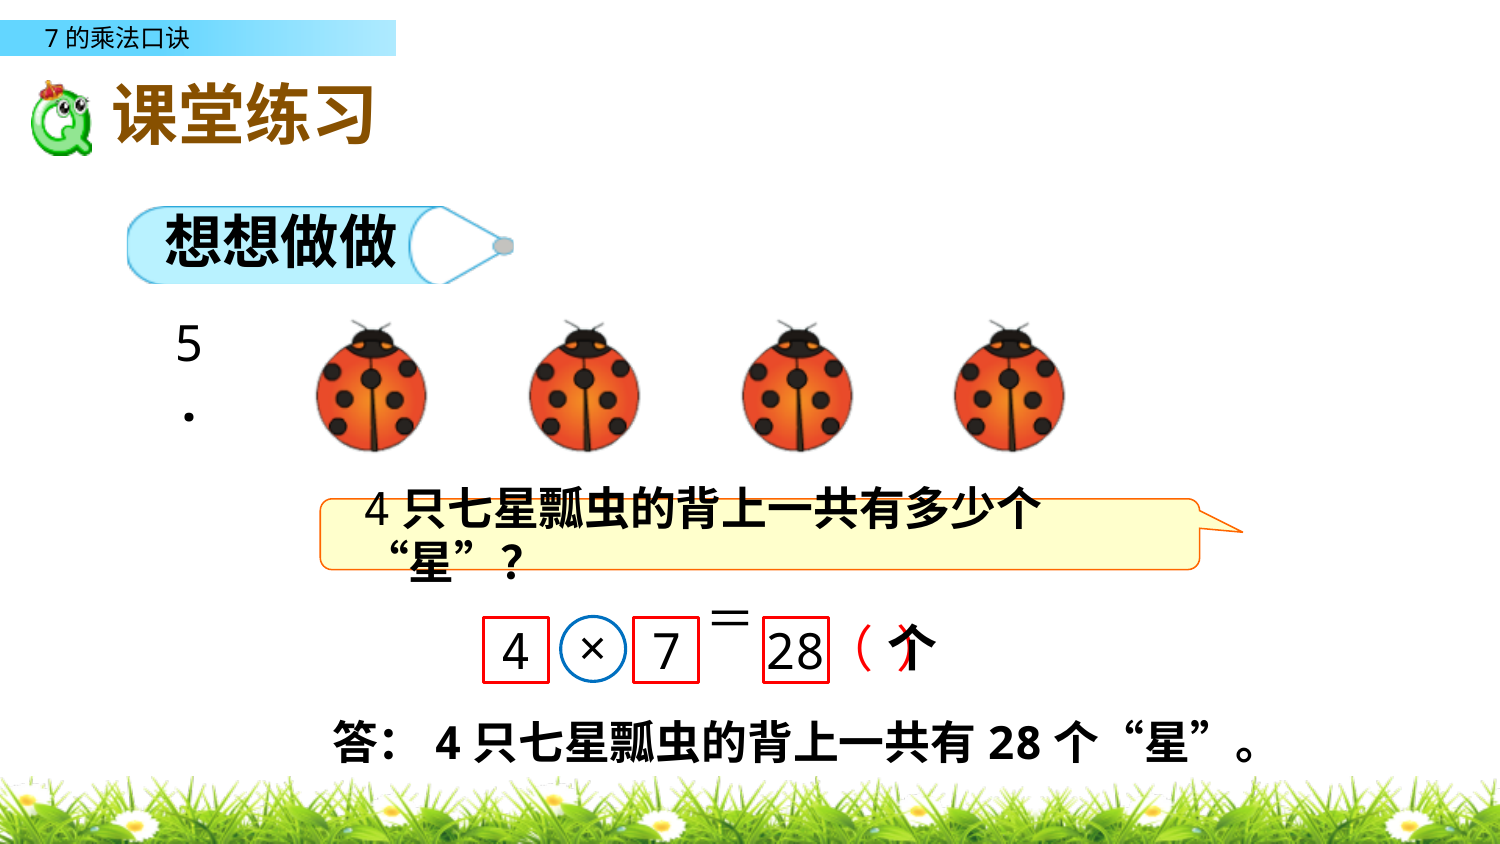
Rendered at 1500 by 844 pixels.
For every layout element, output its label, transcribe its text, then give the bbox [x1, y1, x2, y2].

text_box [320, 498, 348, 570]
picture [737, 317, 857, 455]
text_box 28 [748, 604, 843, 694]
picture [31, 80, 92, 156]
text_box （ ） [808, 603, 987, 693]
text_box × [551, 601, 634, 691]
text_box 答：4只七星瓢虫的背上一共有28个“星”。 [317, 705, 1282, 777]
text_box 4只七星瓢虫的背上一共有多少个“星”？ [348, 498, 1187, 570]
picture [525, 317, 644, 455]
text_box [126, 197, 514, 284]
text_box [1187, 498, 1243, 570]
text_box 个 [872, 606, 932, 687]
text_box 7 [619, 604, 714, 694]
text_box 4 [468, 604, 563, 694]
text_box 5. [159, 303, 231, 439]
picture [950, 317, 1070, 455]
text_box 课堂练习 [100, 67, 404, 159]
picture [312, 317, 432, 455]
text_box ＝ [691, 603, 774, 693]
picture [0, 776, 1500, 844]
